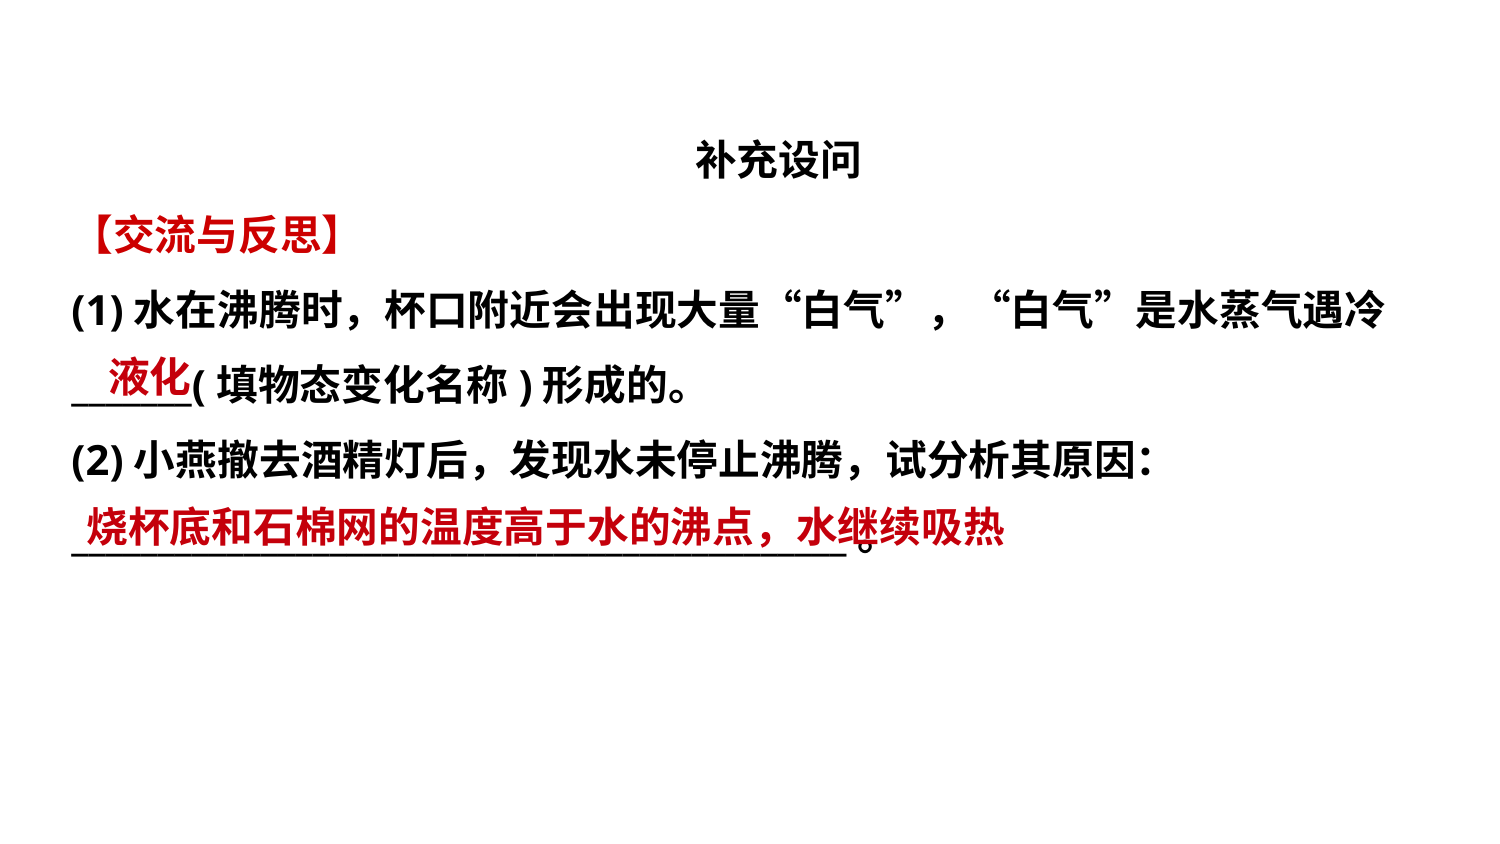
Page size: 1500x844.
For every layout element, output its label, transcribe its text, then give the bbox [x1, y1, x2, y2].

text_box 补充设问 【交流与反思】 (1)水在沸腾时，杯口附近会出现大量“白气”，“白气”是水蒸气遇冷 _______(填物态变化名称)形成的。 (2)小燕撤去酒精灯后，发现水未停止沸腾，试分析其原因： _____________________________________________。 [56, 101, 1500, 566]
text_box 液化 [41, 318, 248, 409]
text_box 烧杯底和石棉网的温度高于水的沸点，水继续吸热 [0, 468, 1175, 559]
